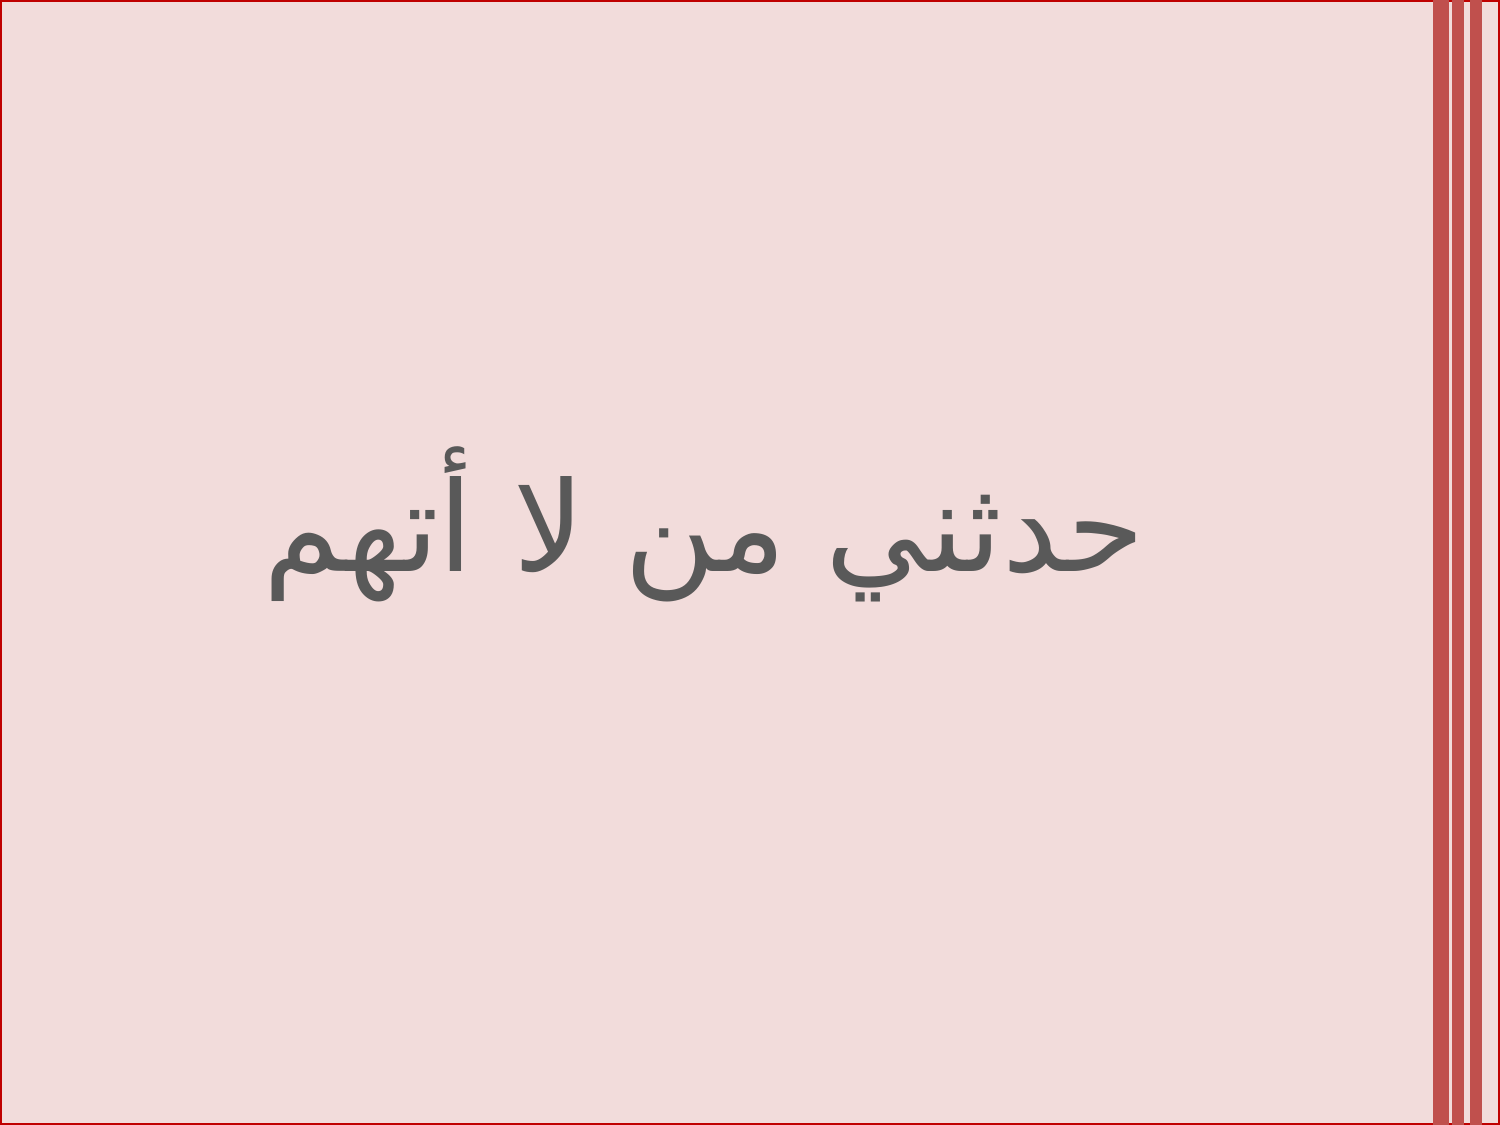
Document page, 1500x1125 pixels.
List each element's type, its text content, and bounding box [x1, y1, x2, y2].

text_box [1464, 0, 1470, 1125]
text_box [1452, 0, 1464, 1125]
text_box [0, 0, 1433, 1125]
text_box [1482, 0, 1500, 1125]
text_box حدثني من لا أتهم [248, 438, 1161, 604]
text_box [1470, 0, 1482, 1125]
text_box [1433, 0, 1449, 1125]
